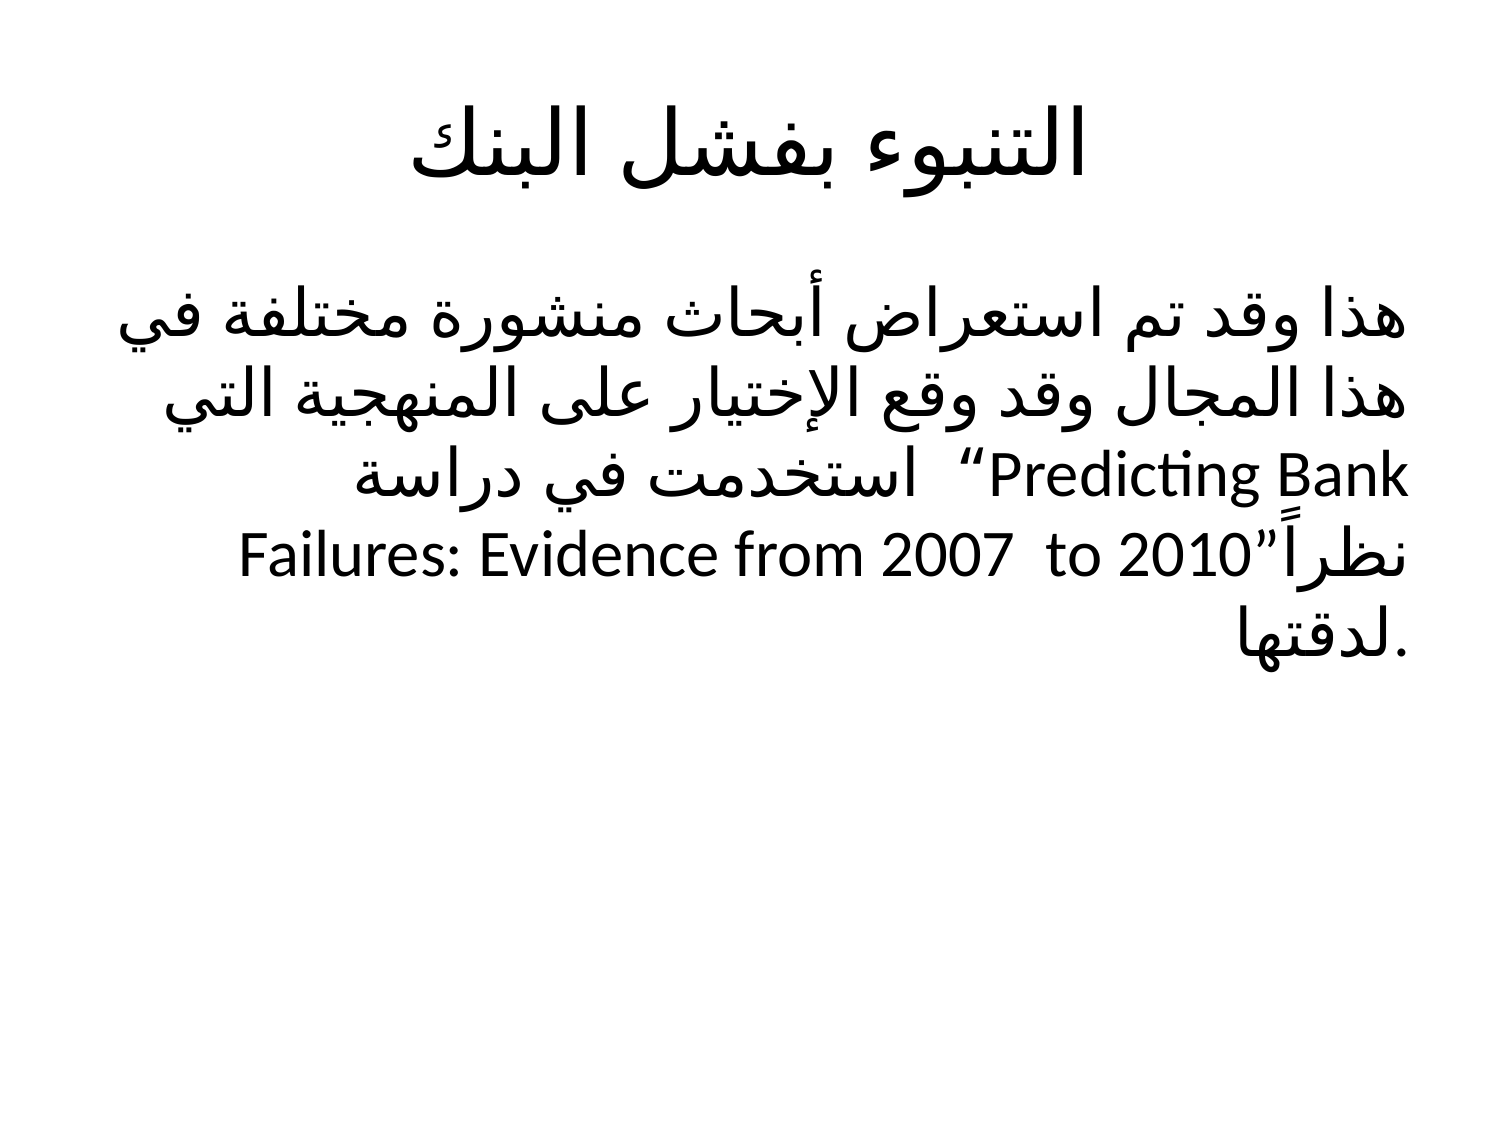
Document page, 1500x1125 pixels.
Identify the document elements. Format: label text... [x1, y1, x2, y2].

list هذا وقد تم استعراض أبحاث منشورة مختلفة في هذا المجال وقد وقع الإختيار على المنهجية التي استخدمت في دراسة “Predicting Bank Failures: Evidence from 2007 to 2010”نظراً لدقتها. [75, 262, 1425, 1005]
title التنبوء بفشل البنك [75, 45, 1425, 233]
